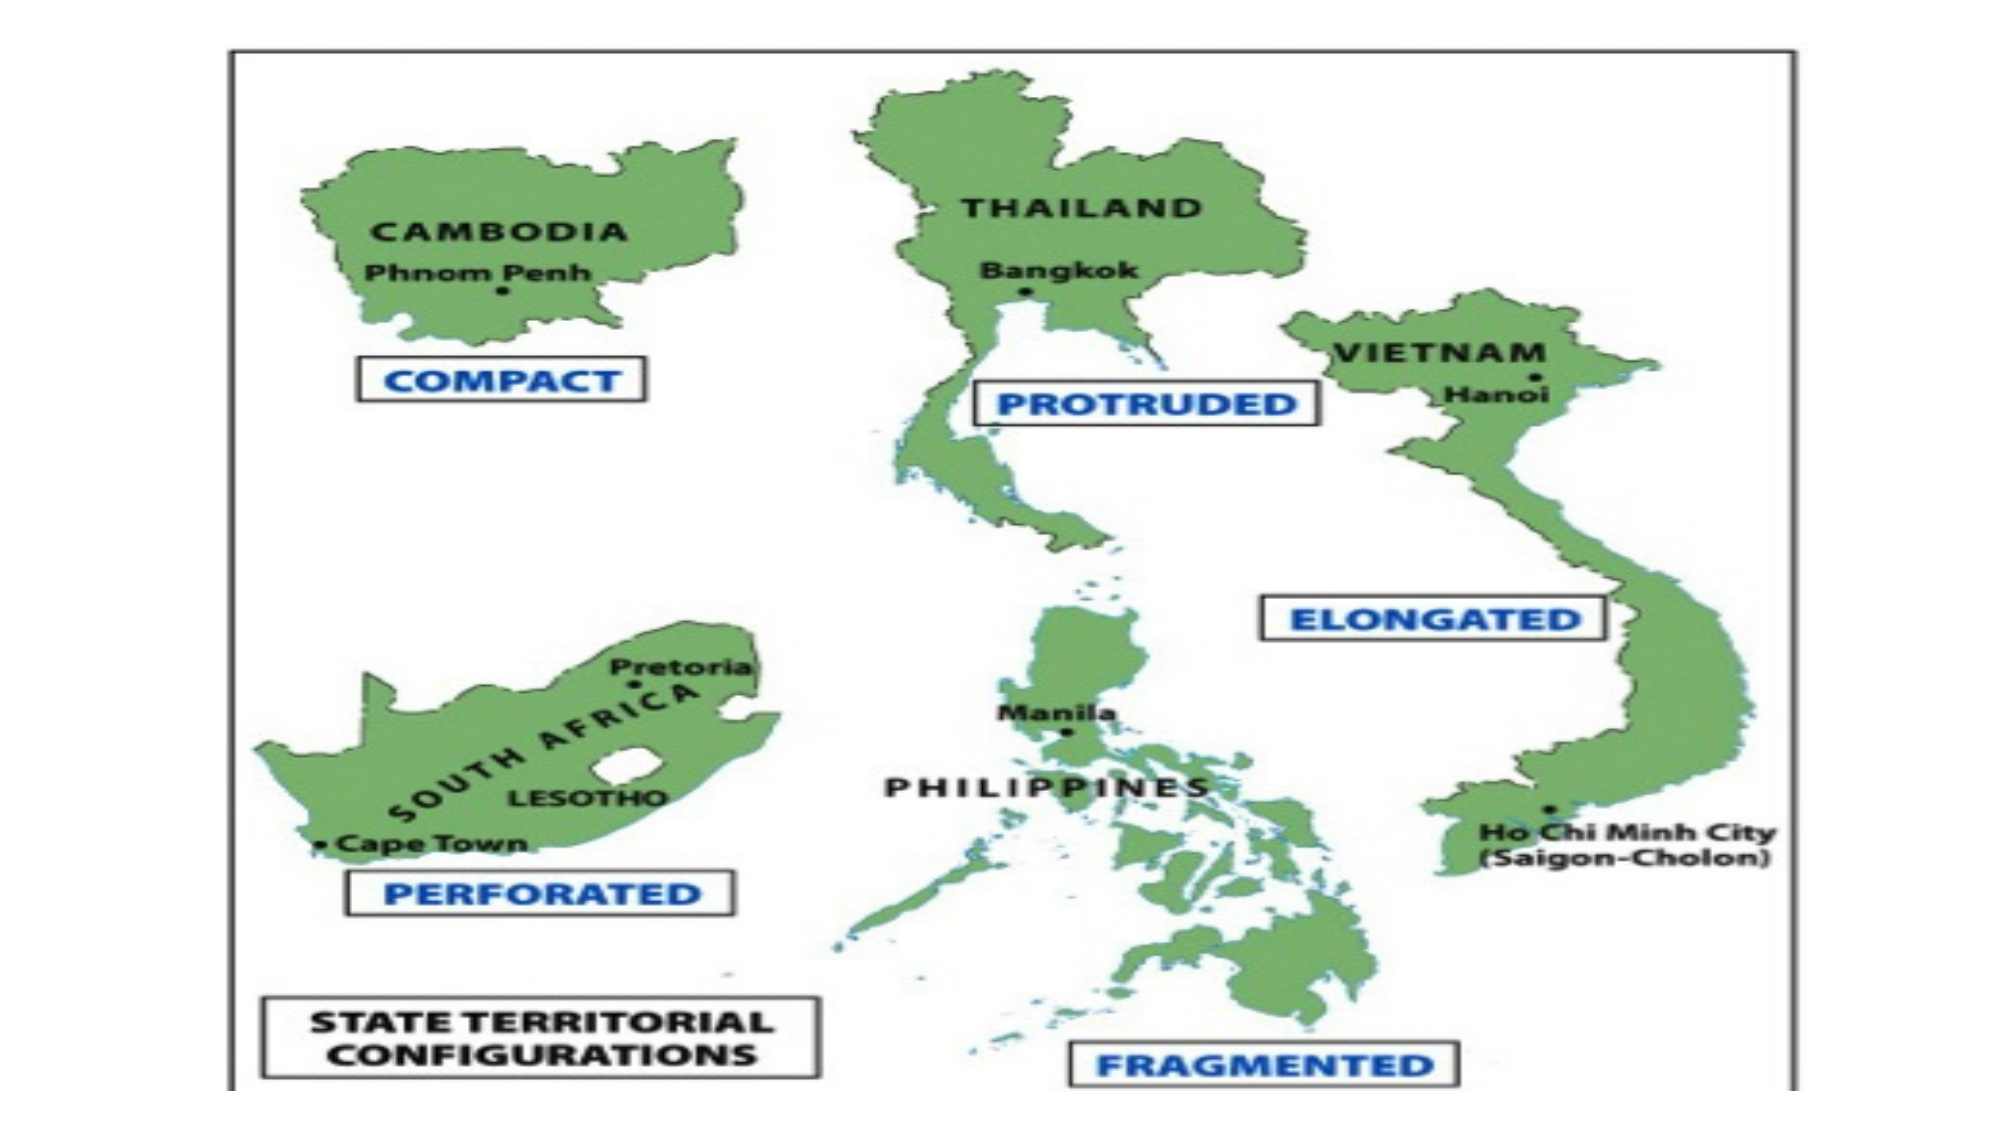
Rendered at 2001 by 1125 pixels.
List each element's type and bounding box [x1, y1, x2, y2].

list [224, 43, 1808, 1092]
